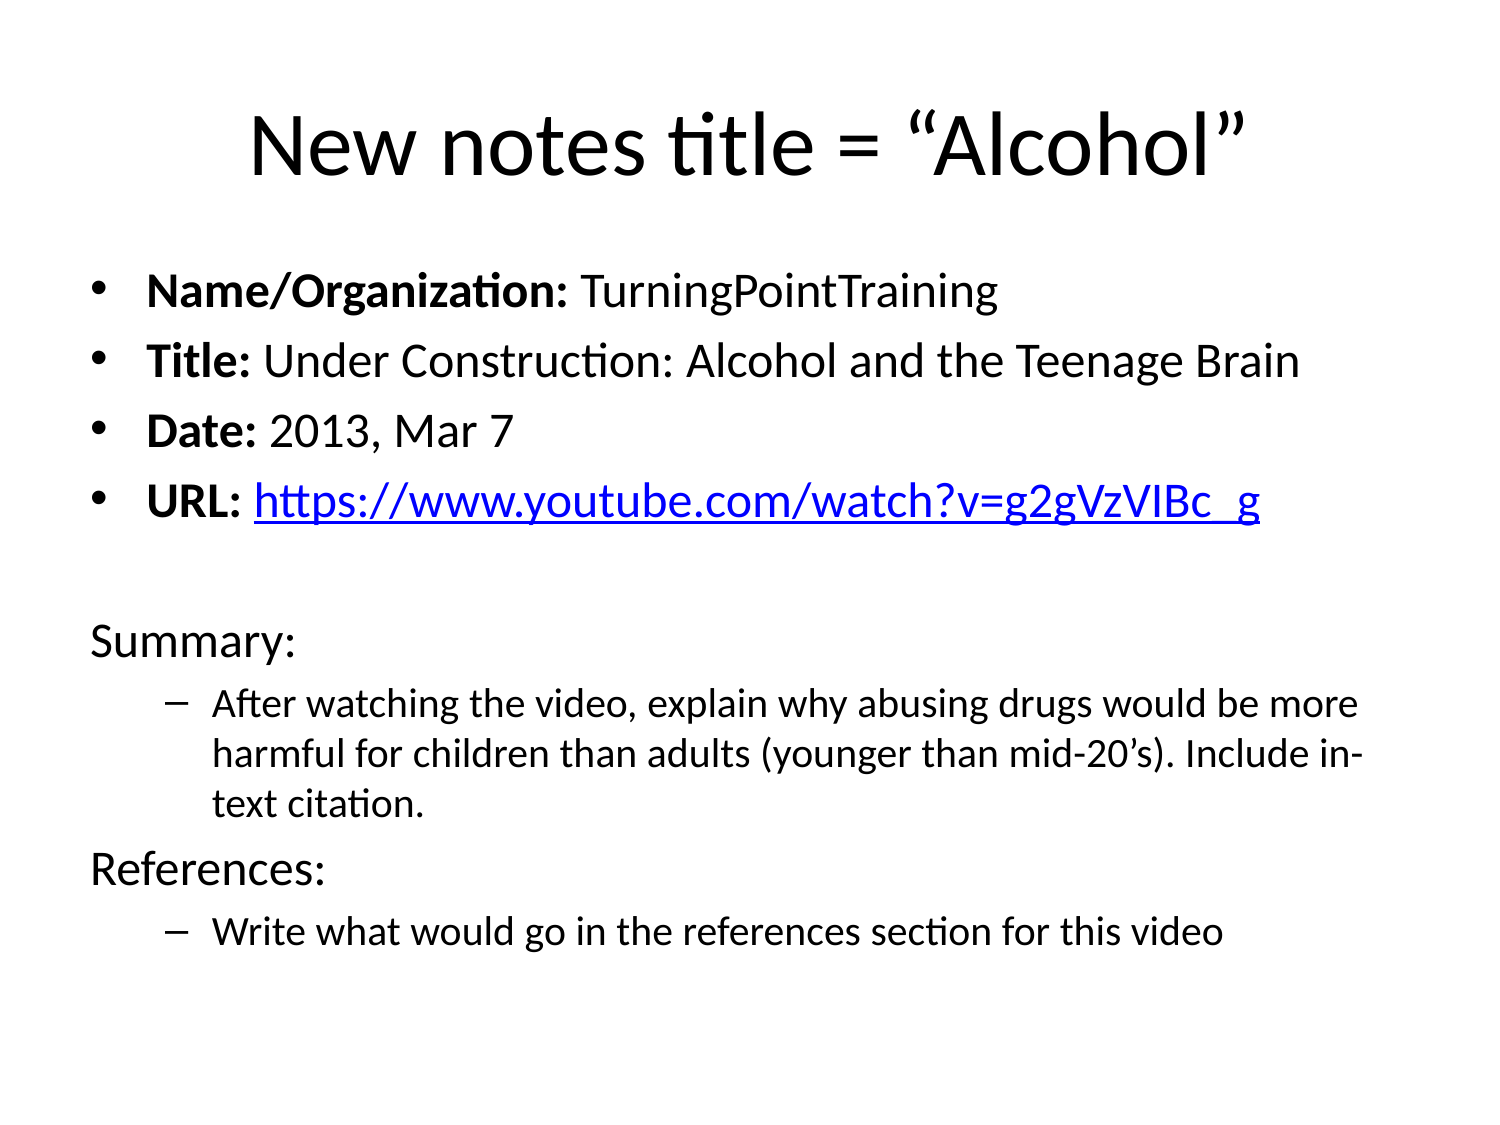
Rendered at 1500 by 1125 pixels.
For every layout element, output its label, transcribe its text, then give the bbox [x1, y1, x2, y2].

title New notes title = “Alcohol” [75, 45, 1425, 233]
list Name/Organization: TurningPointTraining Title: Under Construction: Alcohol and the Teenage Brain Date: 2013, Mar 7 URL: https://www.youtube.com/watch?v=g2gVzVIBc_g Summary: After watching the video, explain why abusing drugs would be more harmful for children than adults (younger than mid-20’s). Include in-text citation. References: Write what would go in the references section for this video [75, 249, 1425, 1005]
